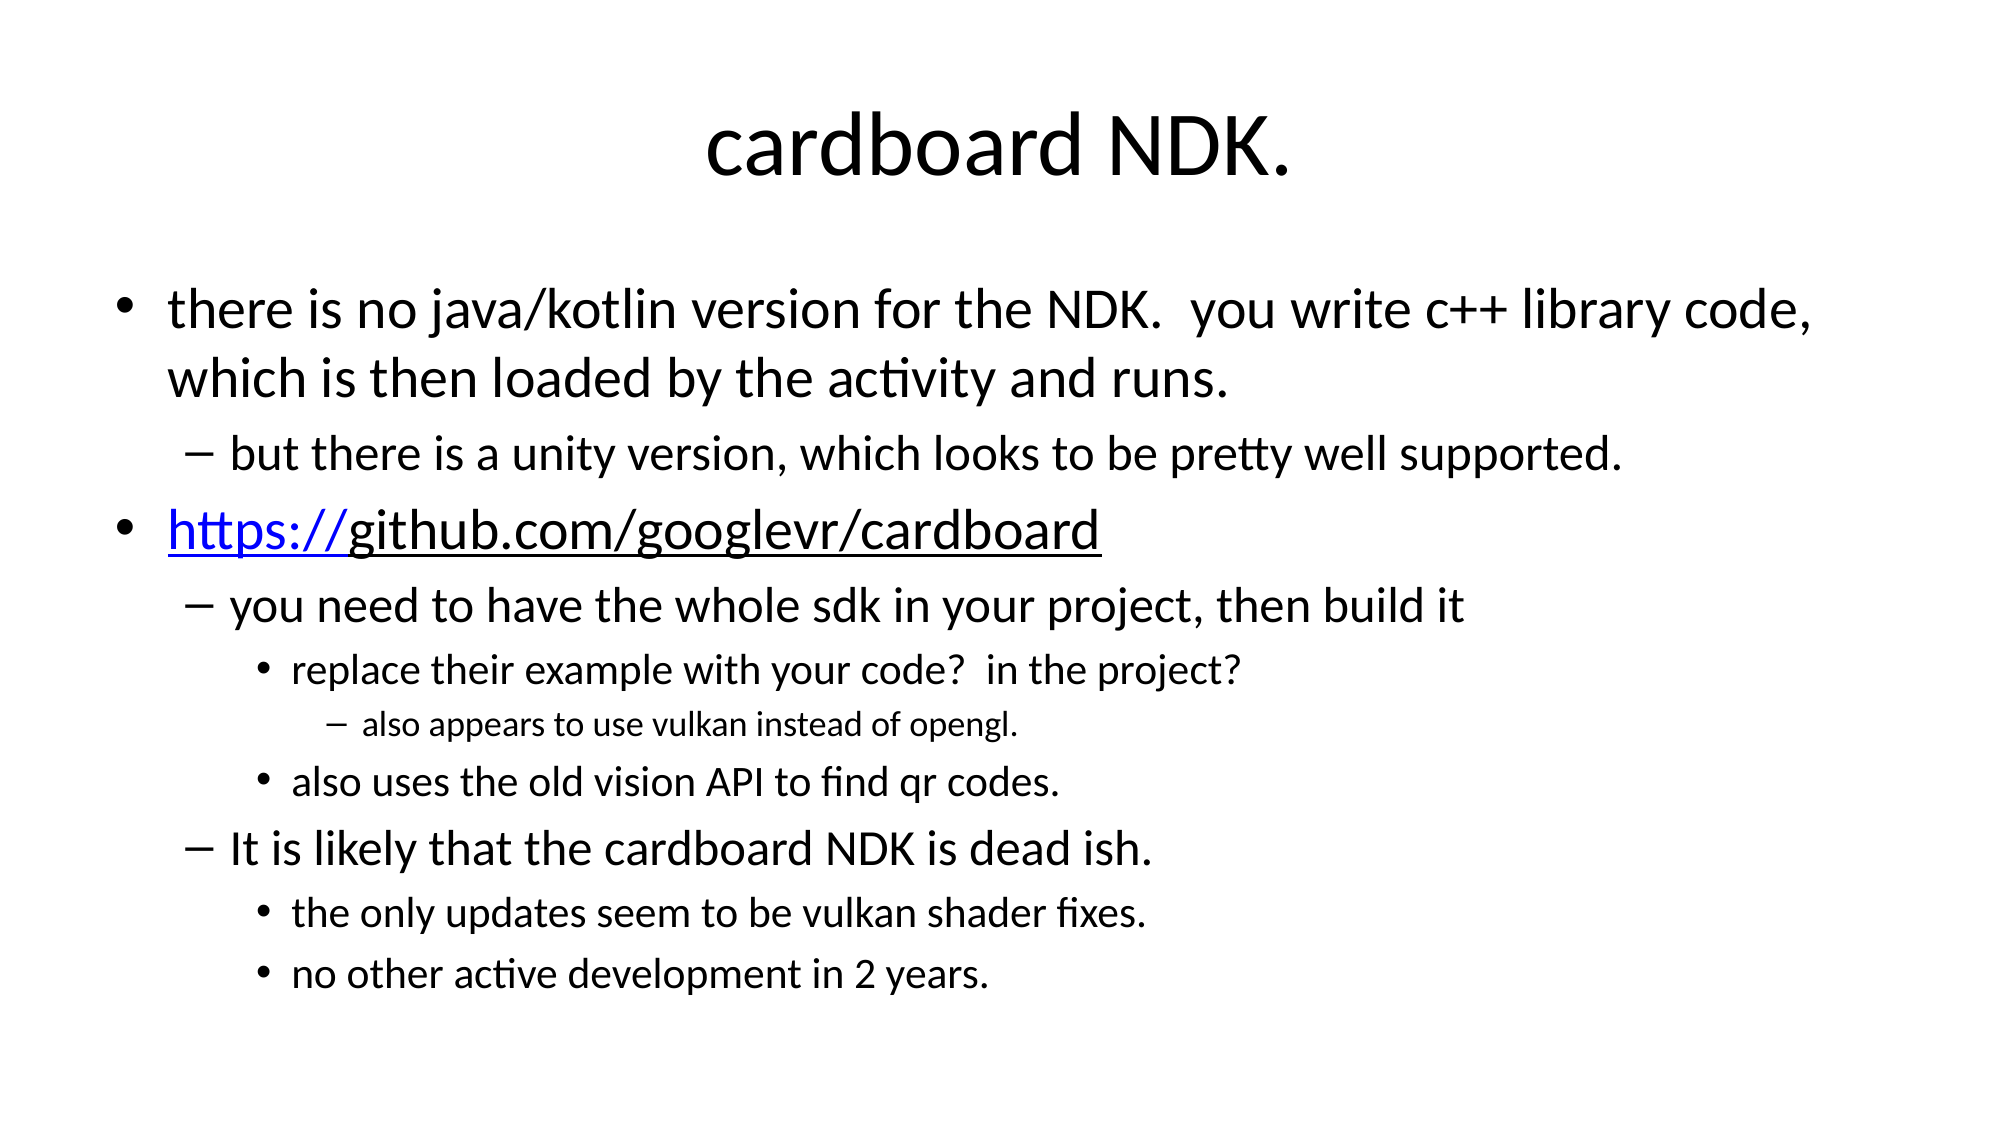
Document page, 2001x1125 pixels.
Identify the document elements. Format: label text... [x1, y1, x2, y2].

list there is no java/kotlin version for the NDK. you write c++ library code, which is then loaded by the activity and runs. but there is a unity version, which looks to be pretty well supported. https://github.com/googlevr/cardboard you need to have the whole sdk in your project, then build it replace their example with your code? in the project? also appears to use vulkan instead of opengl. also uses the old vision API to find qr codes. It is likely that the cardboard NDK is dead ish. the only updates seem to be vulkan shader fixes. no other active development in 2 years. [99, 262, 1900, 1005]
title cardboard NDK. [99, 45, 1900, 233]
